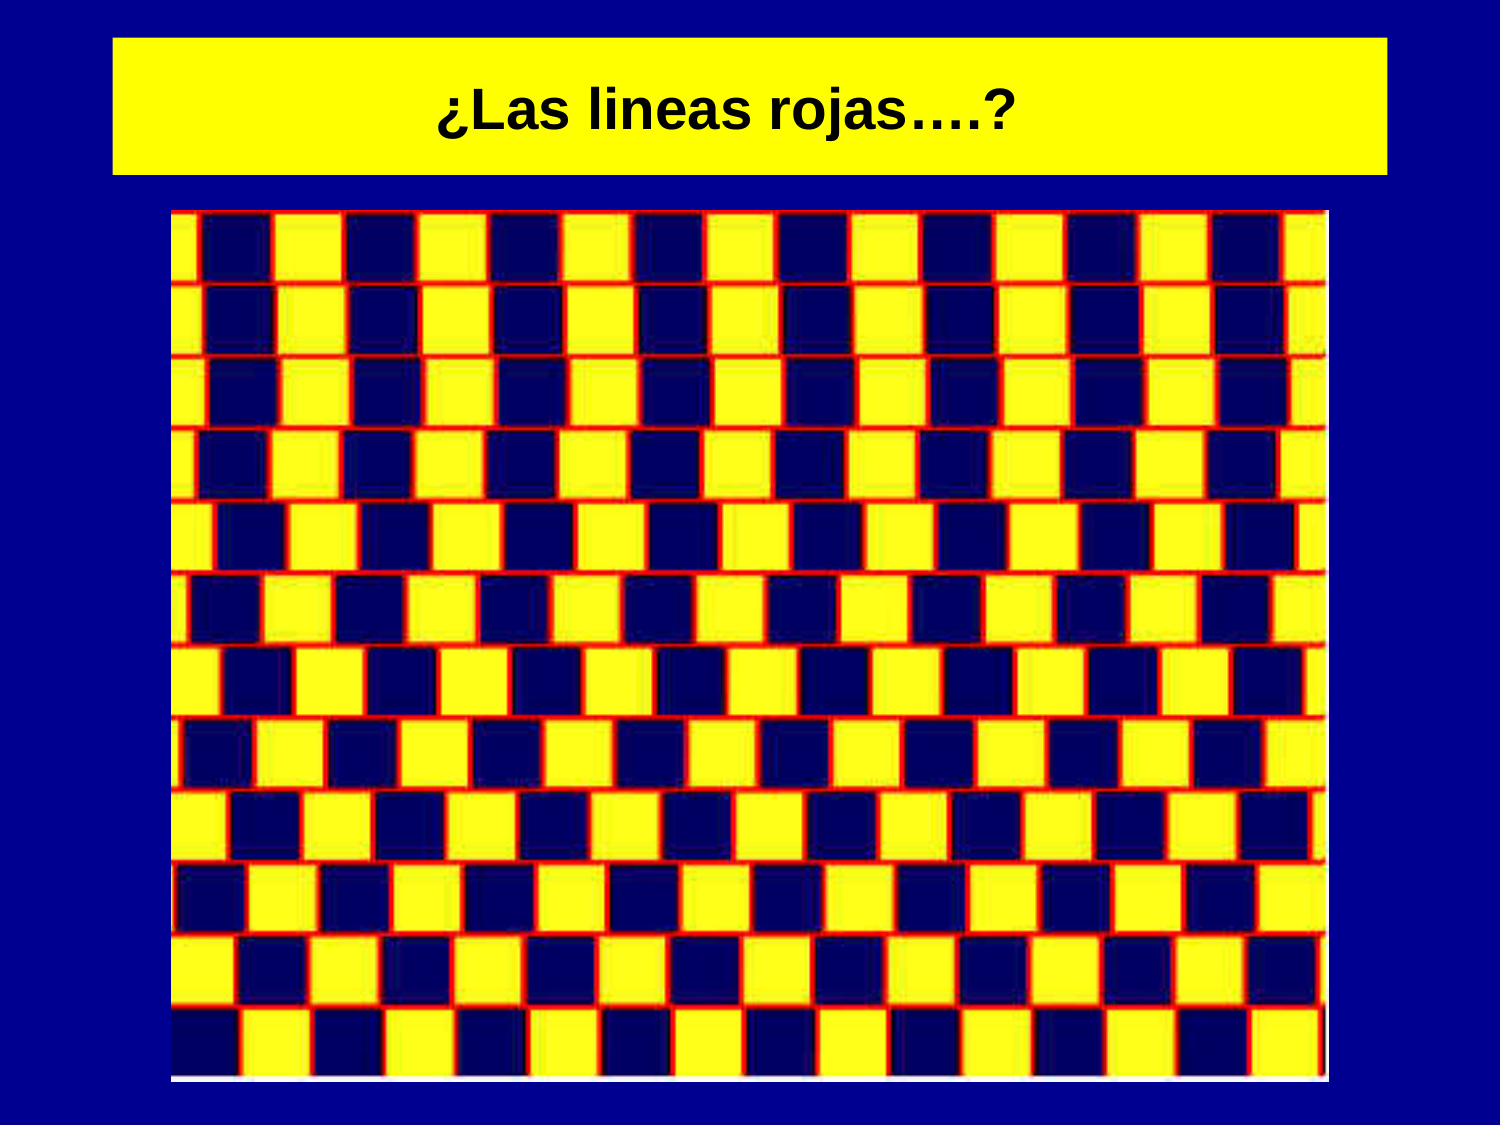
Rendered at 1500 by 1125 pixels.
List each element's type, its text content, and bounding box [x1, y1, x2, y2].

title ¿Las lineas rojas….? [112, 37, 1388, 175]
picture [170, 210, 1330, 1082]
